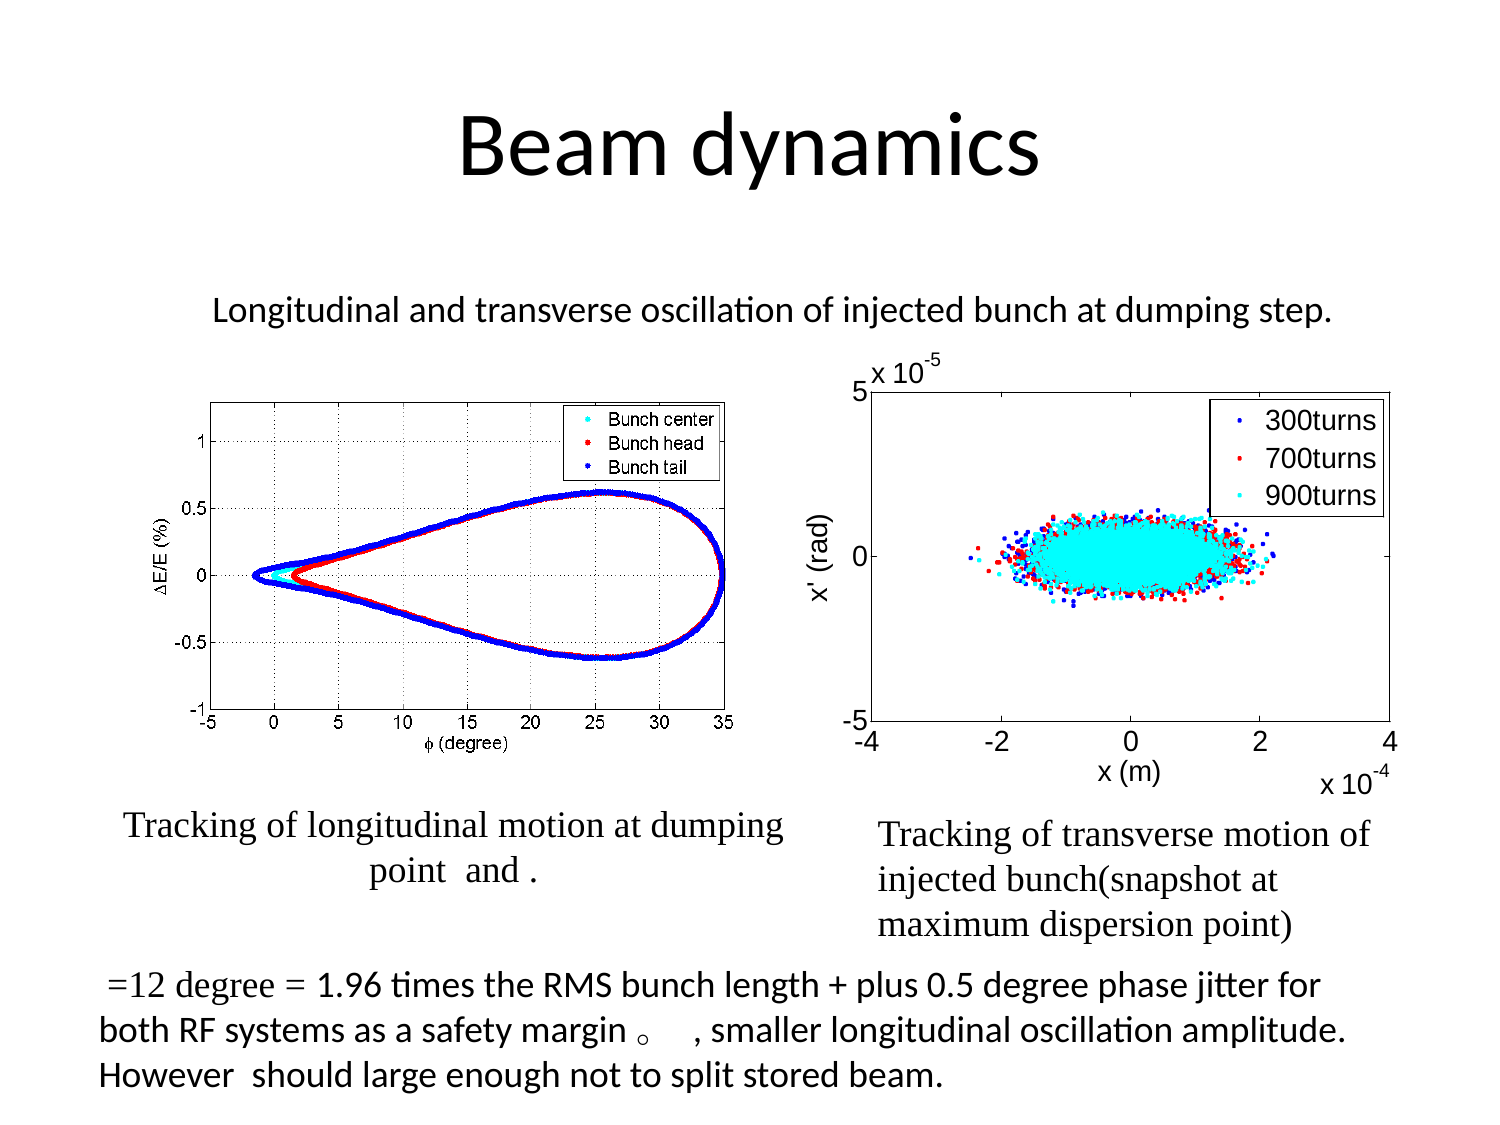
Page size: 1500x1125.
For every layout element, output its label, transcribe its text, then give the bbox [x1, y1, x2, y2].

text_box Tracking of transverse motion of injected bunch(snapshot at maximum dispersion point) [862, 818, 1425, 952]
title Beam dynamics [75, 45, 1425, 233]
picture [123, 350, 1454, 811]
text_box Longitudinal and transverse oscillation of injected bunch at dumping step. [197, 278, 1350, 338]
